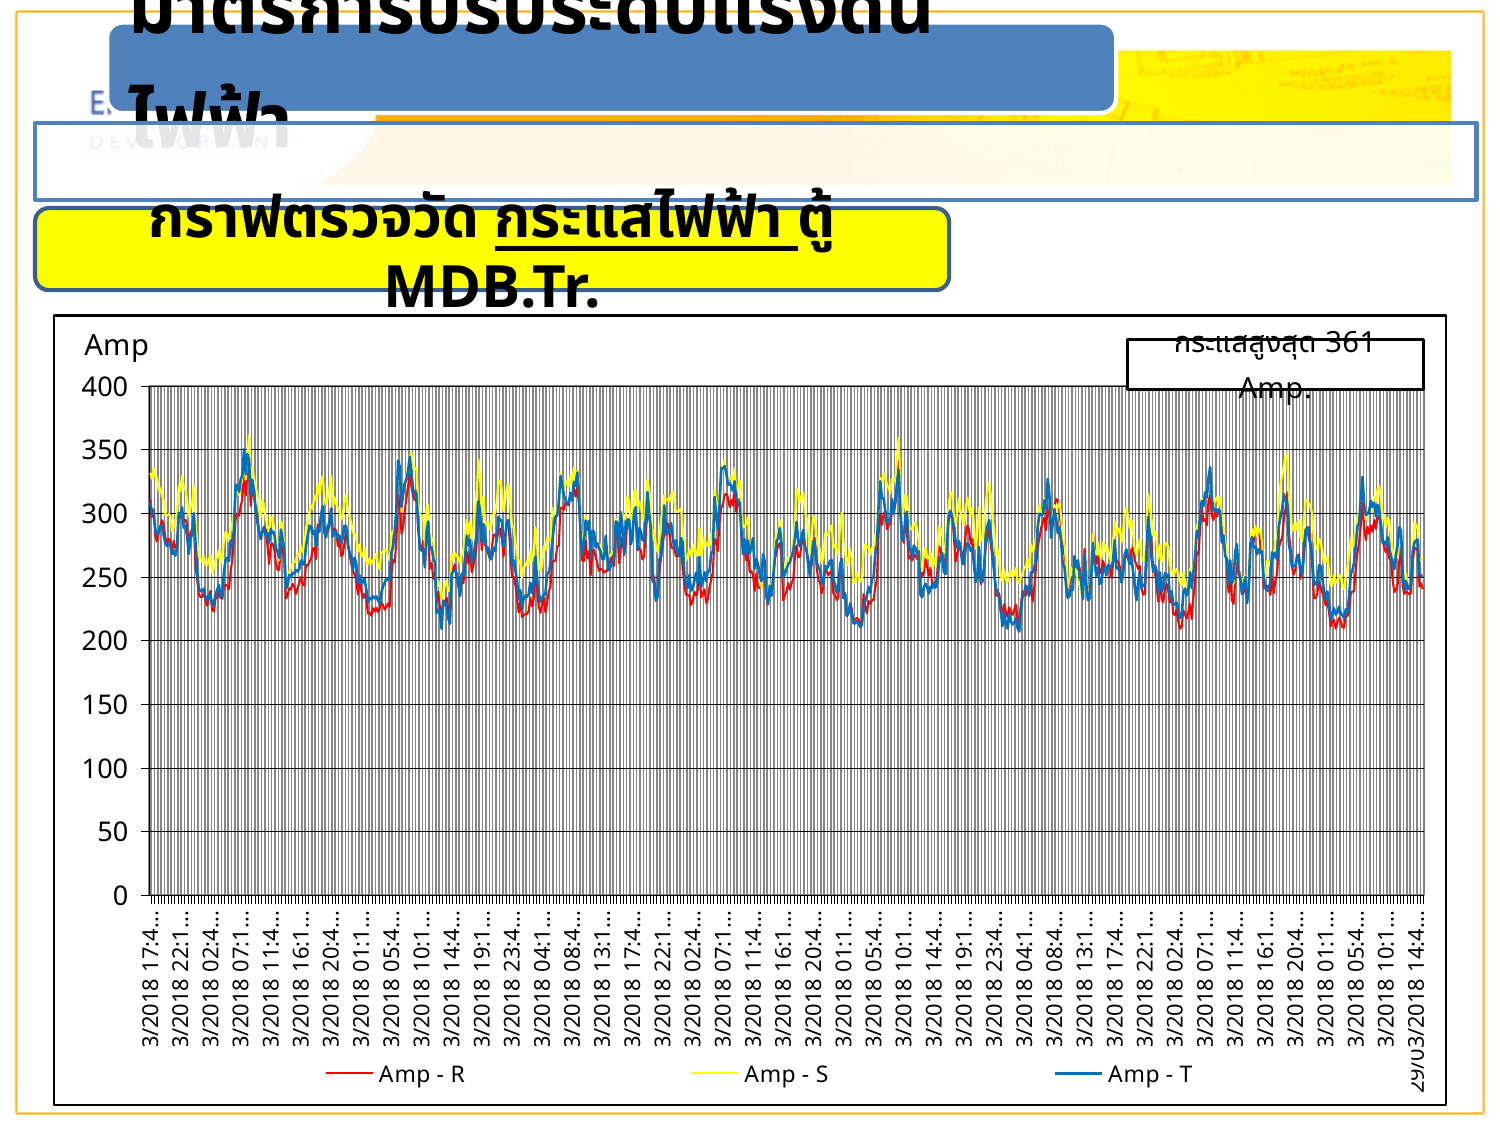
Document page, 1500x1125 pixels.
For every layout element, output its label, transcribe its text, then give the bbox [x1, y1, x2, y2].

picture [224, 0, 242, 12]
picture [0, 0, 1500, 1125]
picture [903, 0, 917, 12]
picture [203, 0, 214, 12]
picture [704, 0, 715, 12]
picture [253, 0, 265, 12]
picture [391, 0, 420, 12]
text_box กราฟตรวจวัด กระแสไฟฟ้า ตู้ MDB.Tr. [32, 209, 952, 293]
picture [655, 0, 667, 12]
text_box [34, 12, 1477, 201]
picture [727, 0, 738, 12]
picture [679, 0, 693, 12]
chart [52, 314, 1448, 1107]
picture [853, 0, 869, 12]
picture [171, 0, 192, 12]
picture [457, 0, 470, 12]
picture [564, 0, 620, 12]
picture [145, 0, 160, 12]
picture [543, 0, 556, 12]
picture [478, 0, 506, 12]
picture [879, 0, 891, 12]
picture [749, 0, 764, 12]
picture [273, 0, 309, 12]
picture [432, 0, 446, 12]
picture [629, 0, 645, 12]
picture [313, 0, 327, 12]
picture [772, 0, 802, 12]
picture [518, 0, 532, 12]
picture [810, 0, 824, 12]
picture [338, 0, 359, 12]
picture [834, 0, 844, 12]
picture [370, 0, 383, 12]
